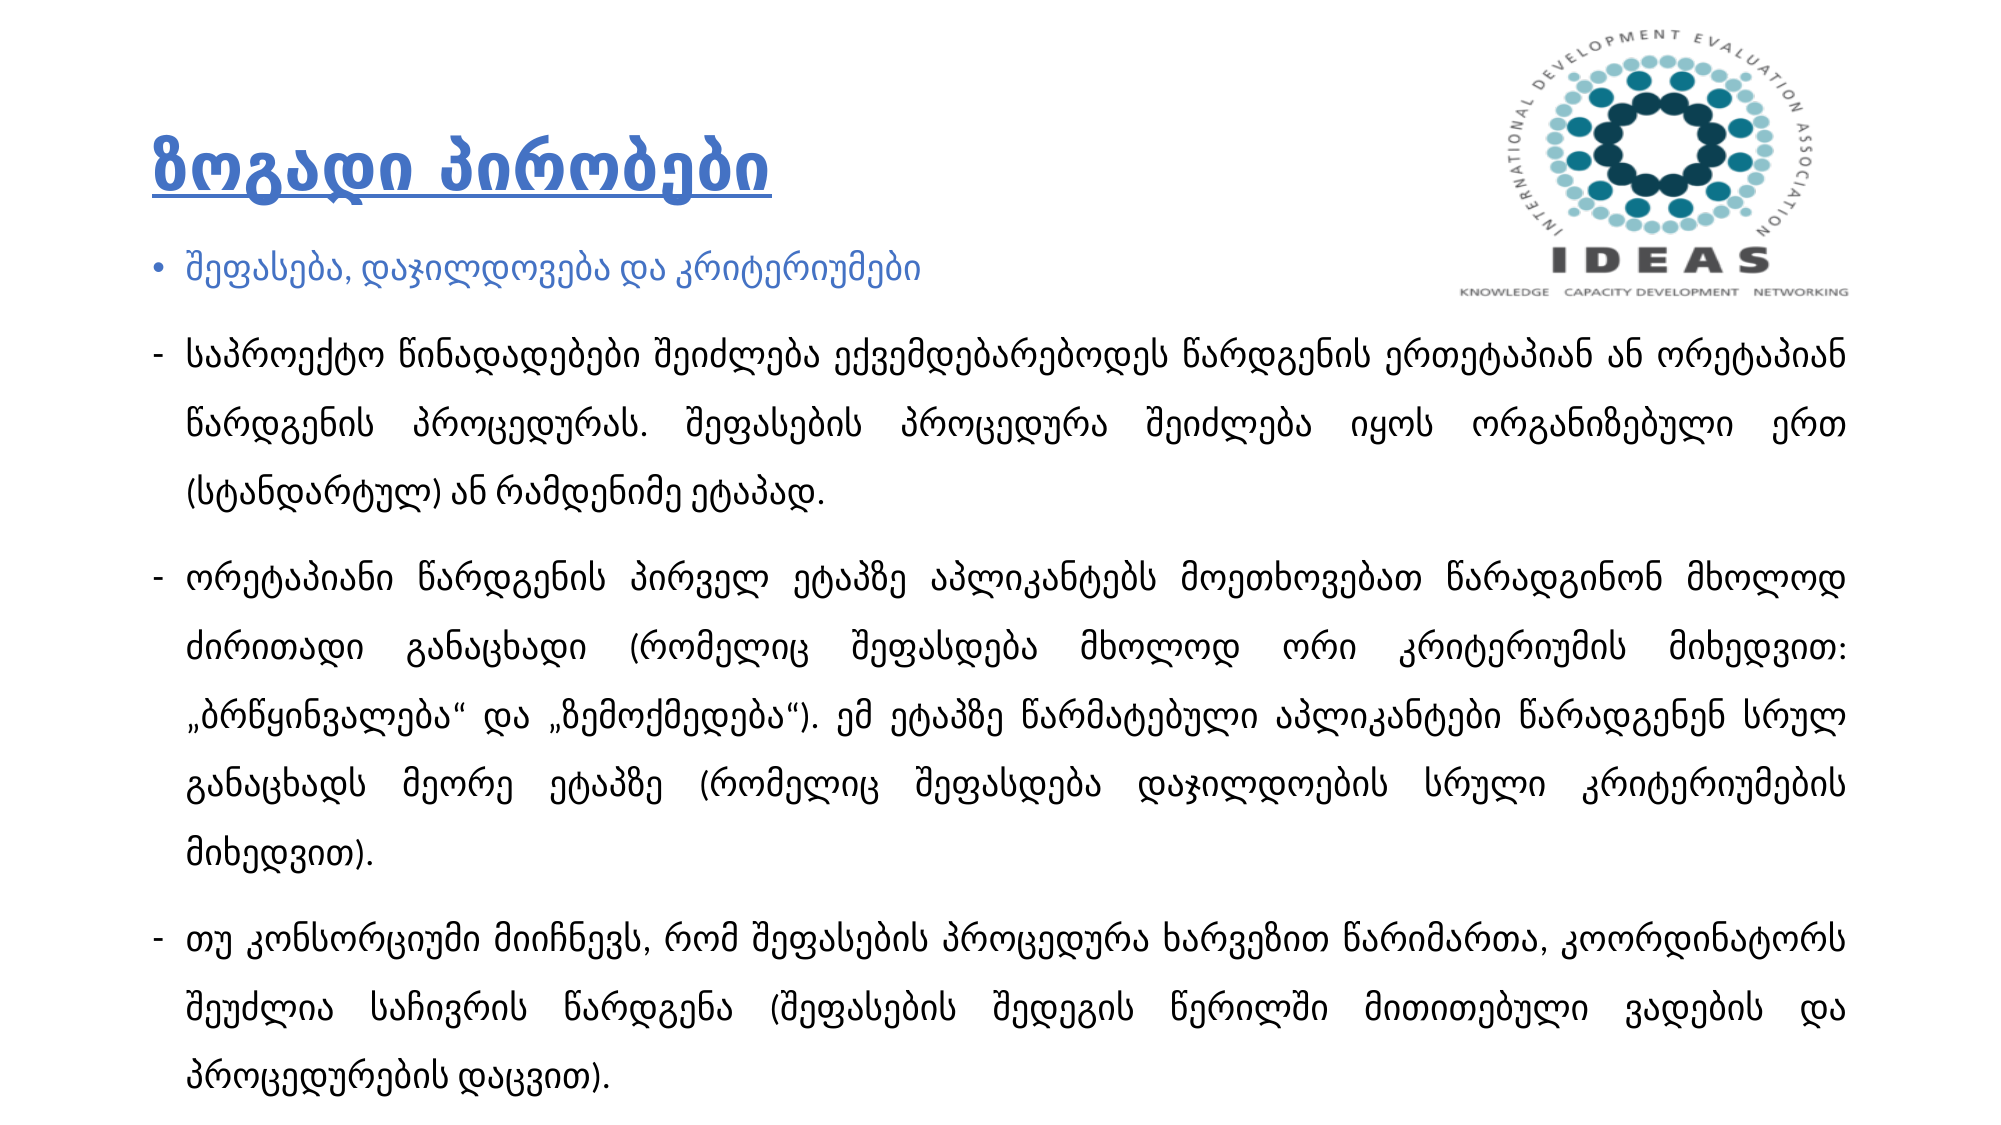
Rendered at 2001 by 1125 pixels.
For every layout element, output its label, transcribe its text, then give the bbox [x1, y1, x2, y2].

list შეფასება, დაჯილდოვება და კრიტერიუმები საპროექტო წინადადებები შეიძლება ექვემდებარებოდეს წარდგენის ერთეტაპიან ან ორეტაპიან წარდგენის პროცედურას. შეფასების პროცედურა შეიძლება იყოს ორგანიზებული ერთ (სტანდარტულ) ან რამდენიმე ეტაპად. ორეტაპიანი წარდგენის პირველ ეტაპზე აპლიკანტებს მოეთხოვებათ წარადგინონ მხოლოდ ძირითადი განაცხადი (რომელიც შეფასდება მხოლოდ ორი კრიტერიუმის მიხედვით: „ბრწყინვალება“ და „ზემოქმედება“). ემ ეტაპზე წარმატებული აპლიკანტები წარადგენენ სრულ განაცხადს მეორე ეტაპზე (რომელიც შეფასდება დაჯილდოების სრული კრიტერიუმების მიხედვით). თუ კონსორციუმი მიიჩნევს, რომ შეფასების პროცედურა ხარვეზით წარიმართა, კოორდინატორს შეუძლია საჩივრის წარდგენა (შეფასების შედეგის წერილში მითითებული ვადების და პროცედურების დაცვით). [137, 242, 1863, 1104]
title ზოგადი პირობები [137, 59, 1446, 242]
picture [1446, 28, 1863, 298]
